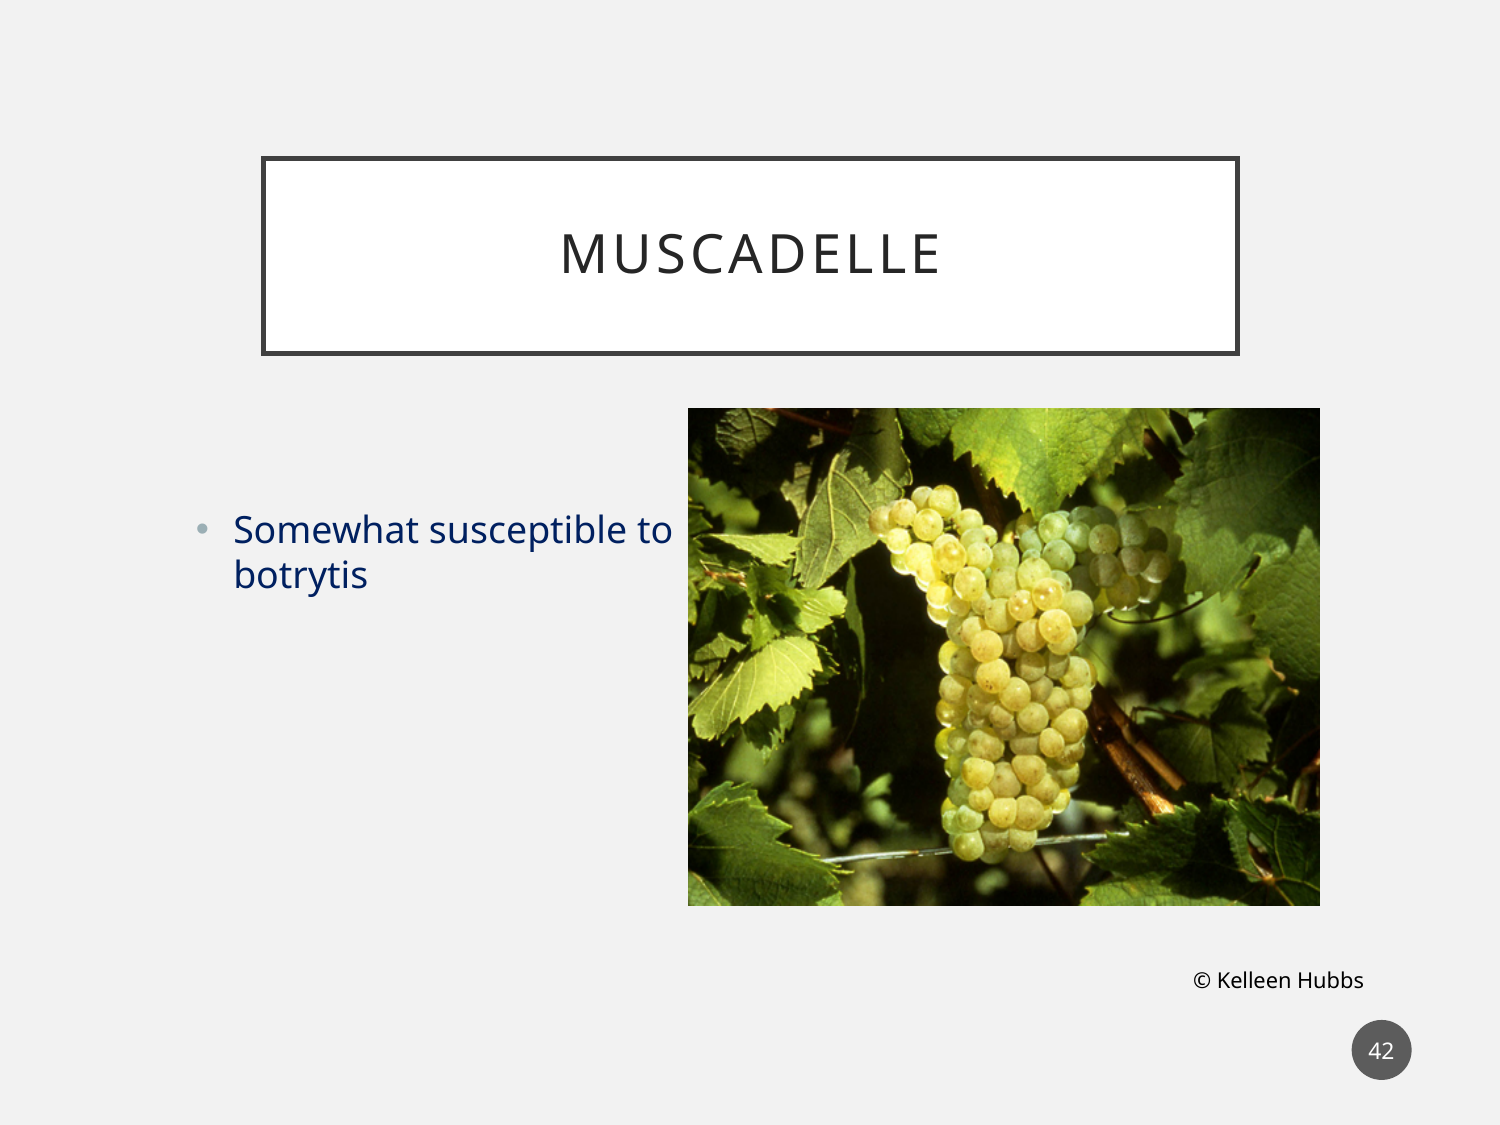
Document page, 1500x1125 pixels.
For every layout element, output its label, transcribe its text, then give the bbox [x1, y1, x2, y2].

title muscadelle [261, 156, 1240, 356]
slide_number 42 [1351, 1019, 1412, 1080]
list Somewhat susceptible to botrytis [180, 432, 721, 942]
picture [688, 408, 1320, 906]
text_box © Kelleen Hubbs [1178, 959, 1411, 1001]
